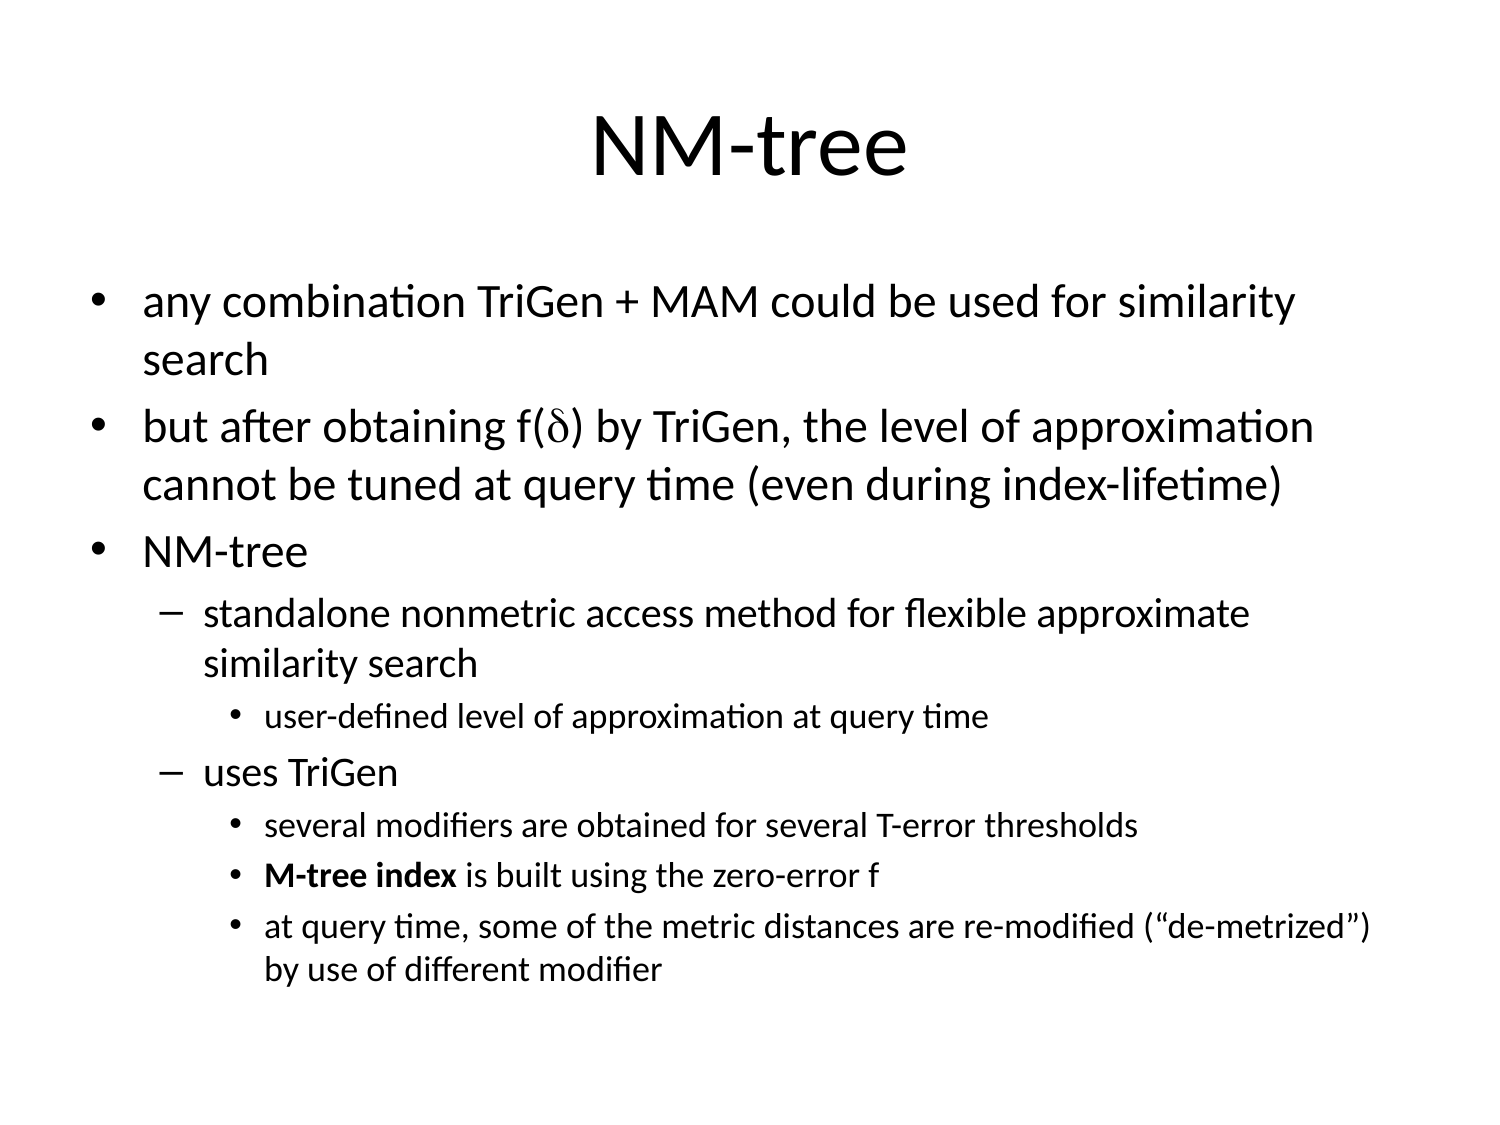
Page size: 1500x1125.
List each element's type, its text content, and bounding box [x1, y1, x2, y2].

list any combination TriGen + MAM could be used for similarity search but after obtaining f(d) by TriGen, the level of approximation cannot be tuned at query time (even during index-lifetime) NM-tree standalone nonmetric access method for flexible approximate similarity search user-defined level of approximation at query time uses TriGen several modifiers are obtained for several T-error thresholds M-tree index is built using the zero-error f at query time, some of the metric distances are re-modified (“de-metrized”) by use of different modifier [75, 262, 1425, 1005]
title NM-tree [75, 45, 1425, 233]
